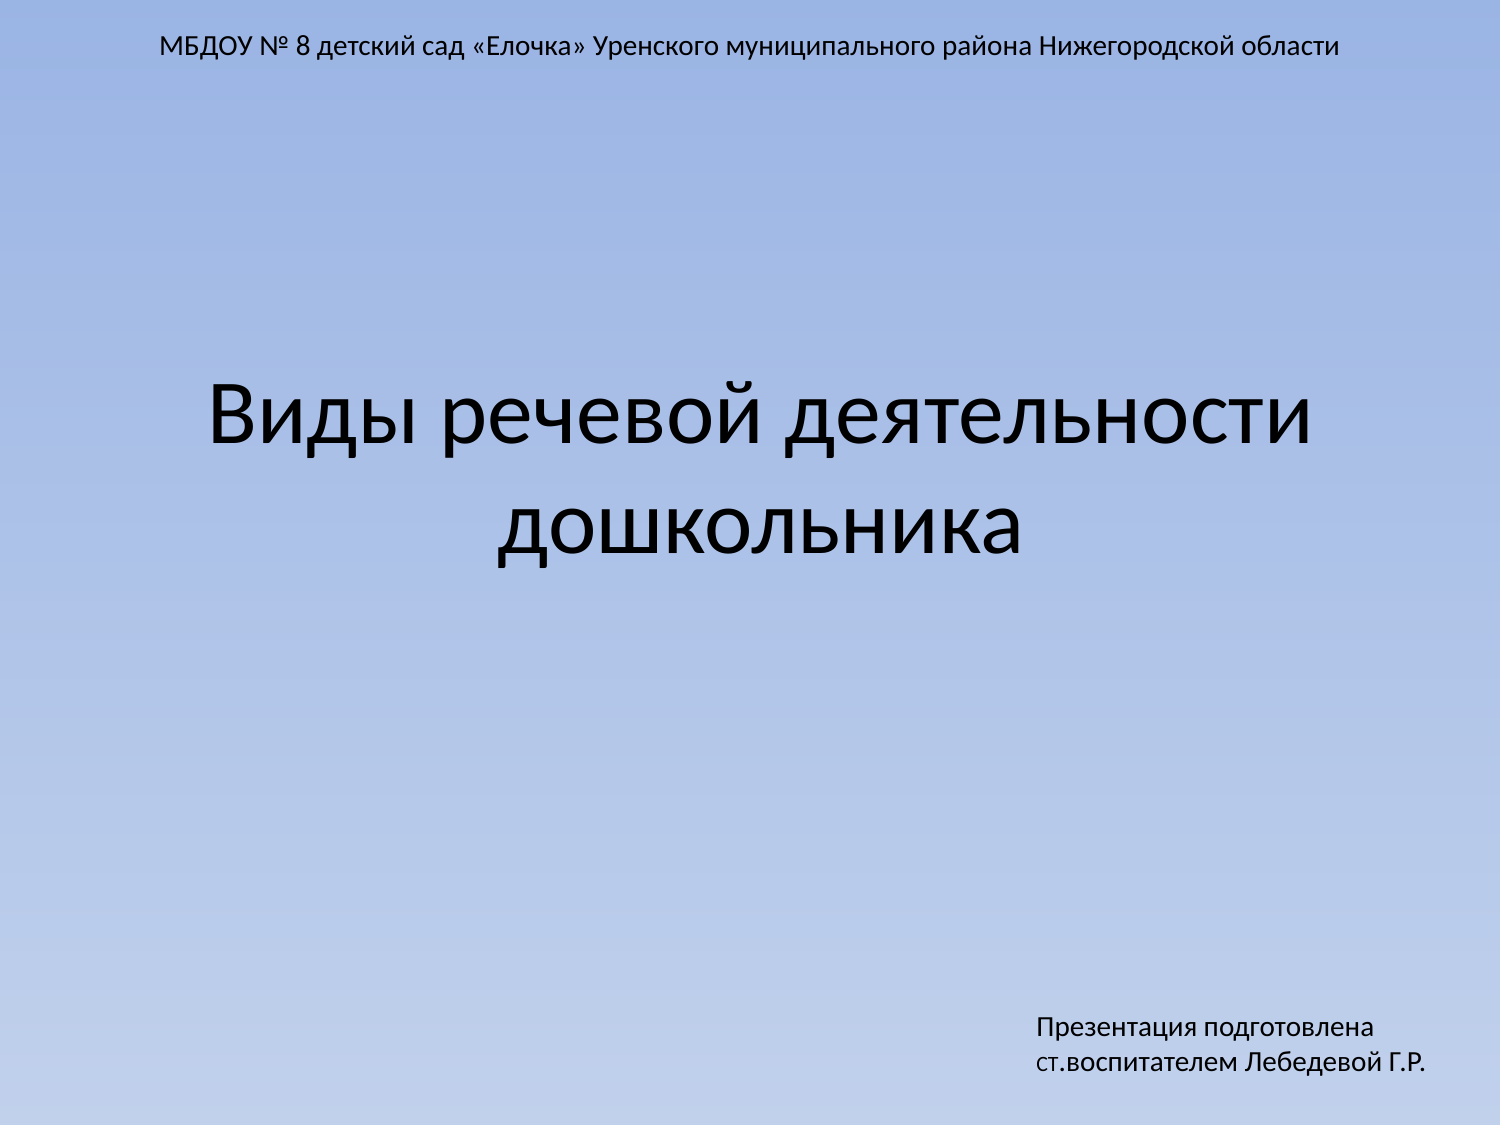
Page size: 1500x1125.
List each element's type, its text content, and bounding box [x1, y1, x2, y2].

subtitle МБДОУ № 8 детский сад «Елочка» Уренского муниципального района Нижегородской области [41, 19, 1459, 90]
title Виды речевой деятельности дошкольника [123, 341, 1399, 583]
text_box Презентация подготовлена СТ.воспитателем Лебедевой Г.Р. [1021, 999, 1461, 1085]
